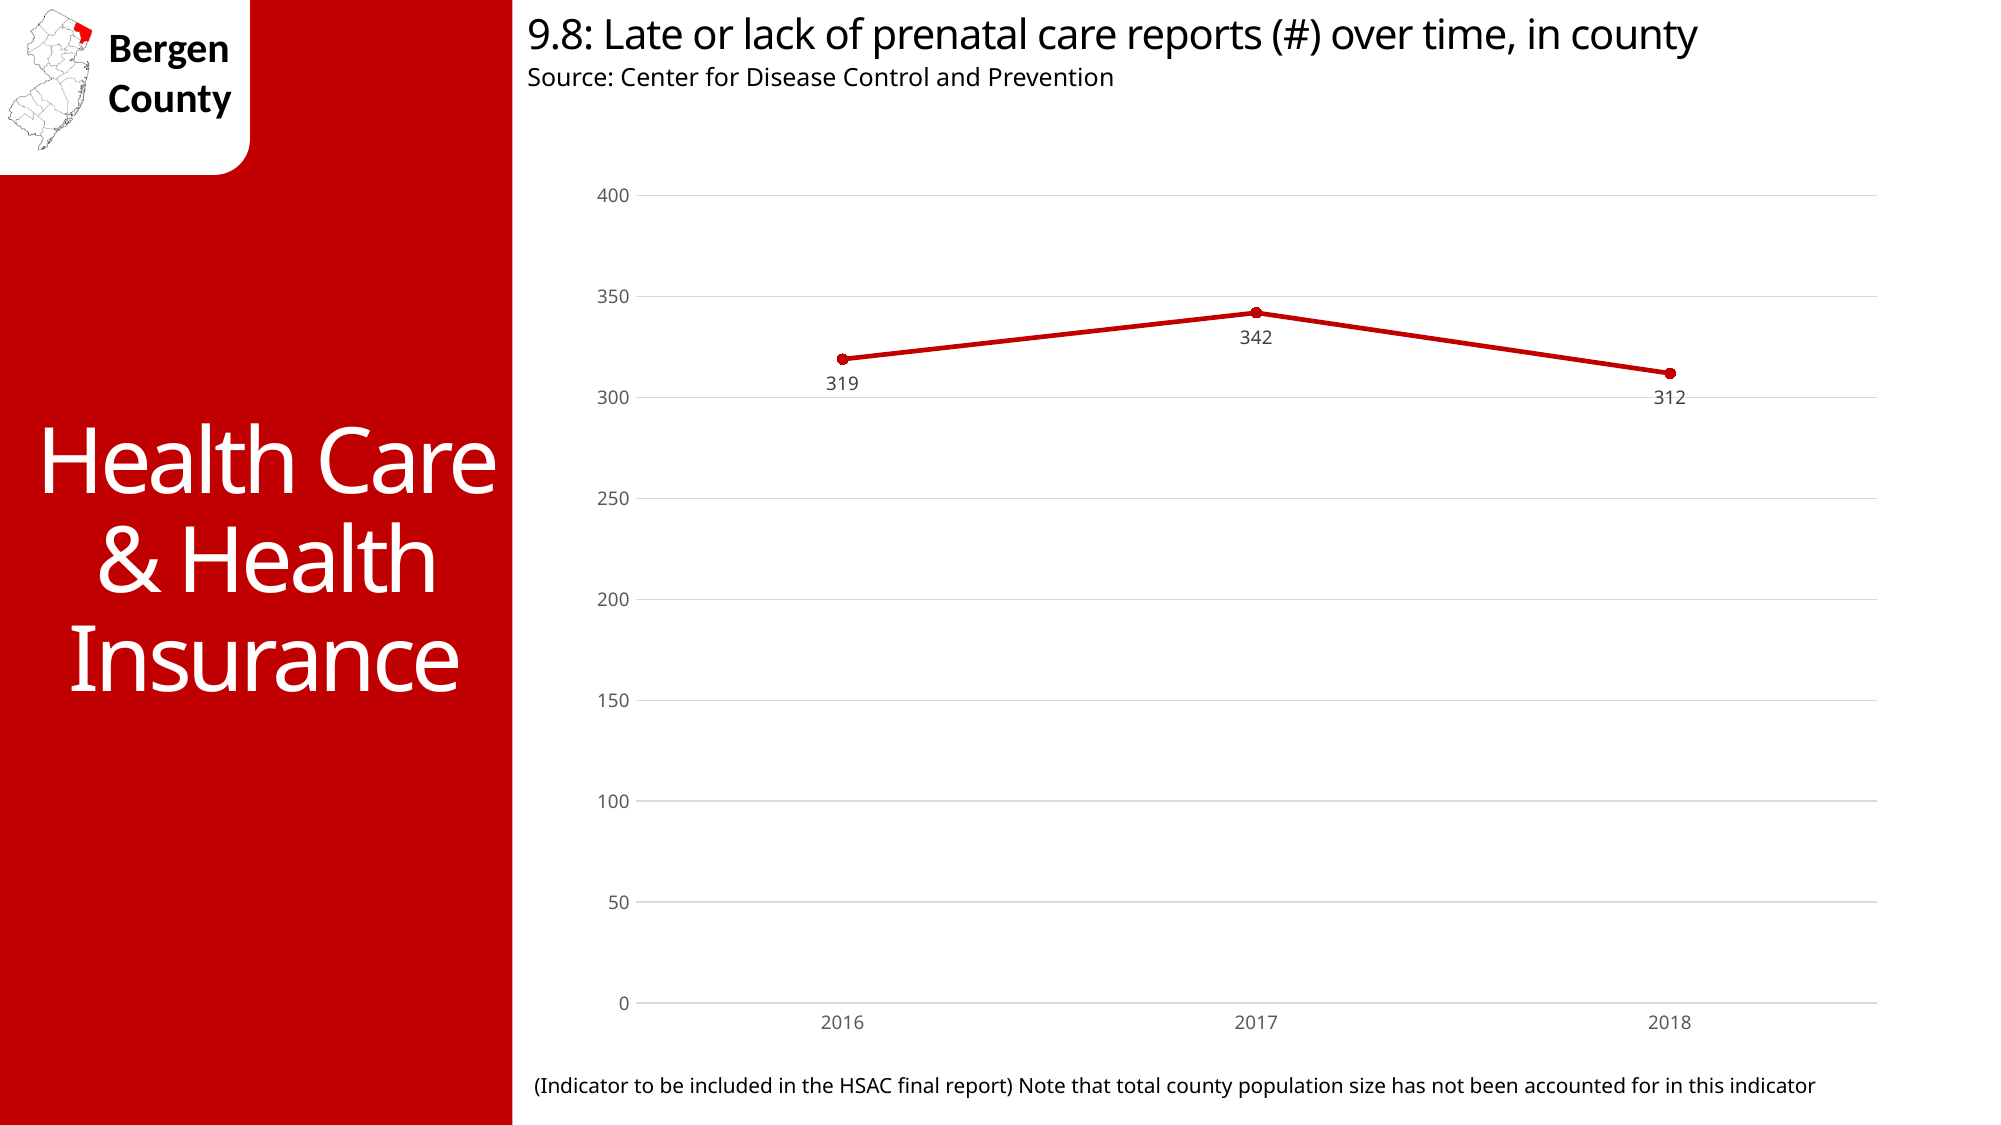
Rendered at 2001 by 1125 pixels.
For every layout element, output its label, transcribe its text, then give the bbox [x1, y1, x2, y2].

picture [8, 9, 92, 112]
text_box 9.8: Late or lack of prenatal care reports (#) over time, in county [512, 0, 1992, 65]
text_box (Indicator to be included in the HSAC final report) Note that total county population size has not been accounted for in this indicator [519, 1059, 1870, 1111]
text_box Source: Center for Disease Control and Prevention [512, 54, 1891, 100]
chart [570, 164, 1904, 1054]
text_box Health Care & Health Insurance [0, 112, 533, 1013]
